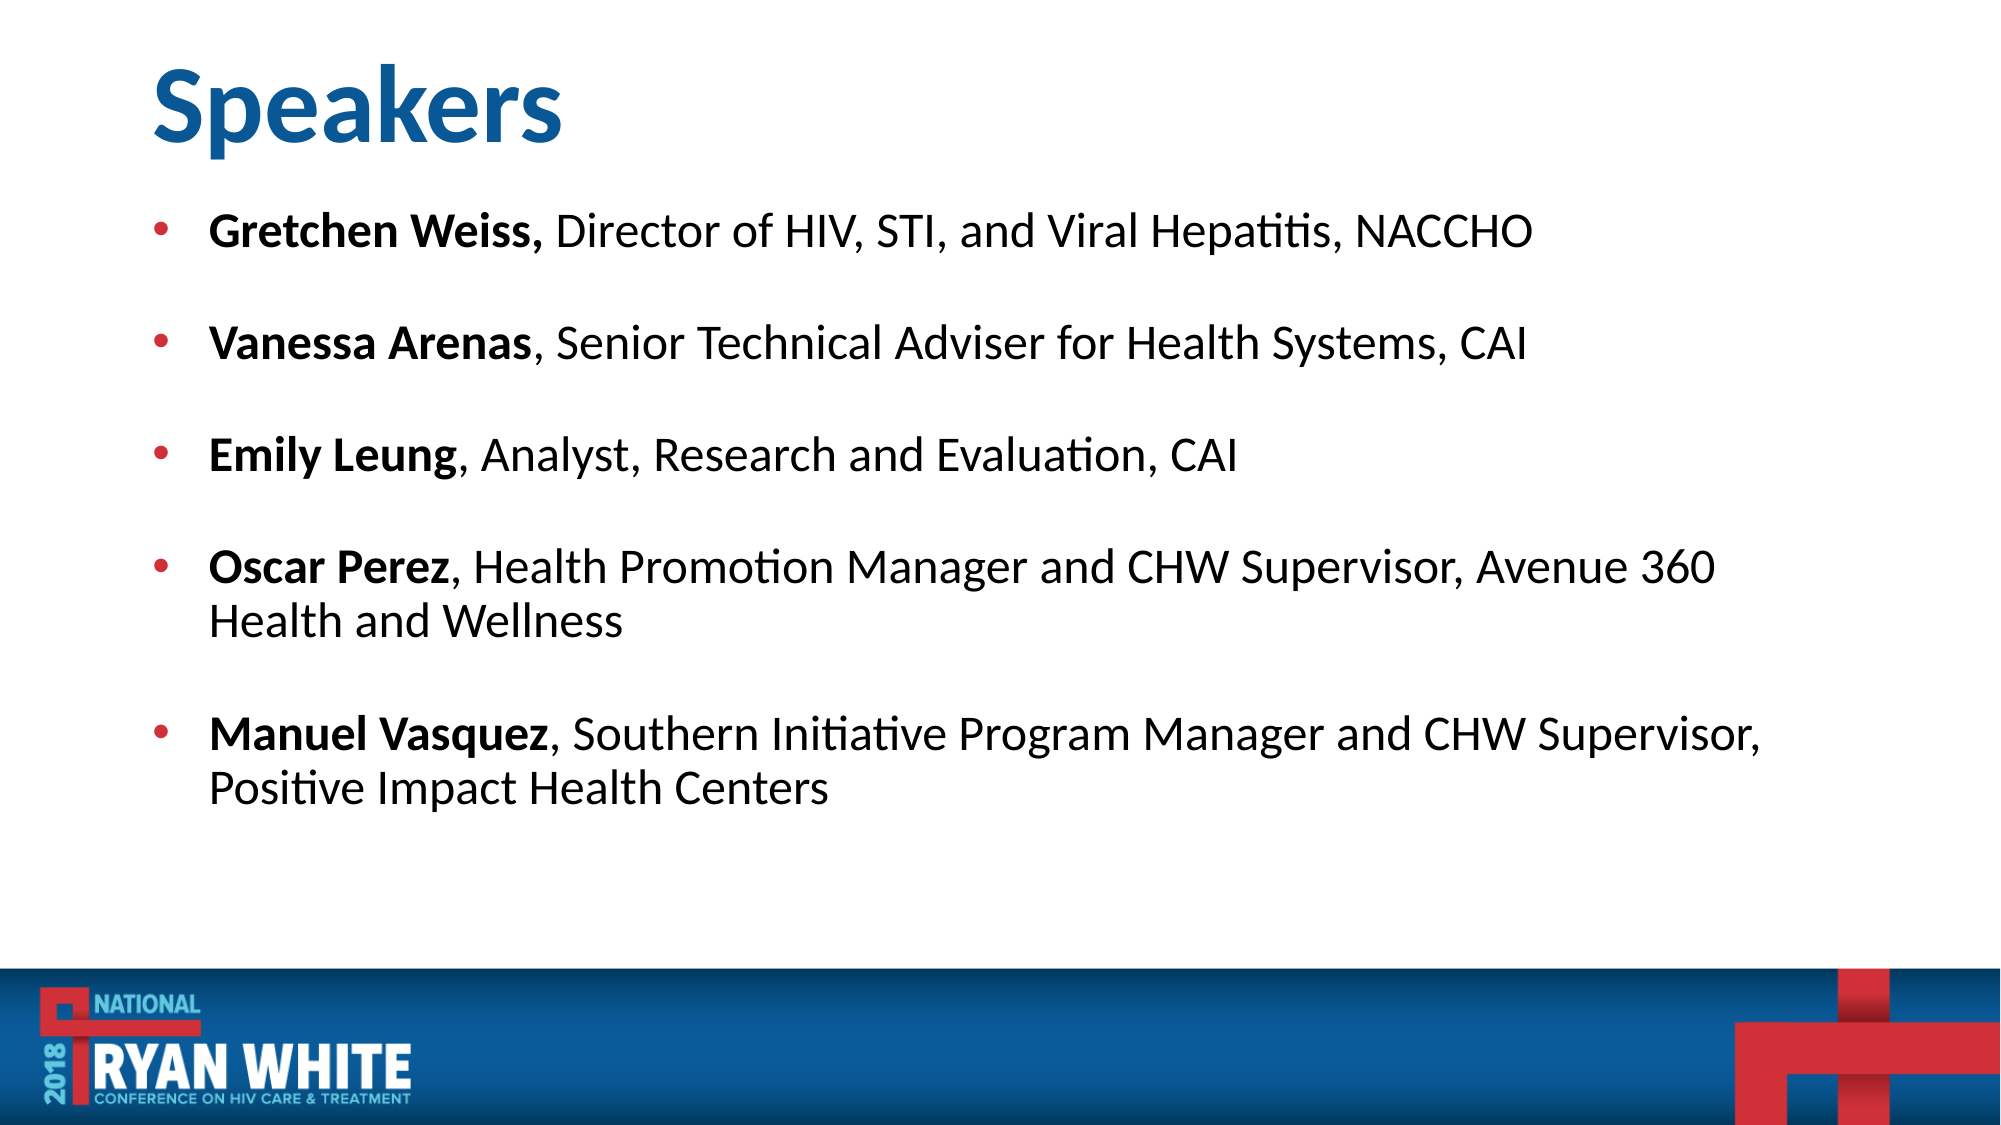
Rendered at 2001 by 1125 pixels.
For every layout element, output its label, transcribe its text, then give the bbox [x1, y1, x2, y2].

picture [0, 0, 2001, 1125]
list Gretchen Weiss, Director of HIV, STI, and Viral Hepatitis, NACCHO Vanessa Arenas, Senior Technical Adviser for Health Systems, CAI Emily Leung, Analyst, Research and Evaluation, CAI Oscar Perez, Health Promotion Manager and CHW Supervisor, Avenue 360 Health and Wellness Manuel Vasquez, Southern Initiative Program Manager and CHW Supervisor, Positive Impact Health Centers [137, 196, 1863, 927]
title Speakers [137, 38, 1863, 175]
